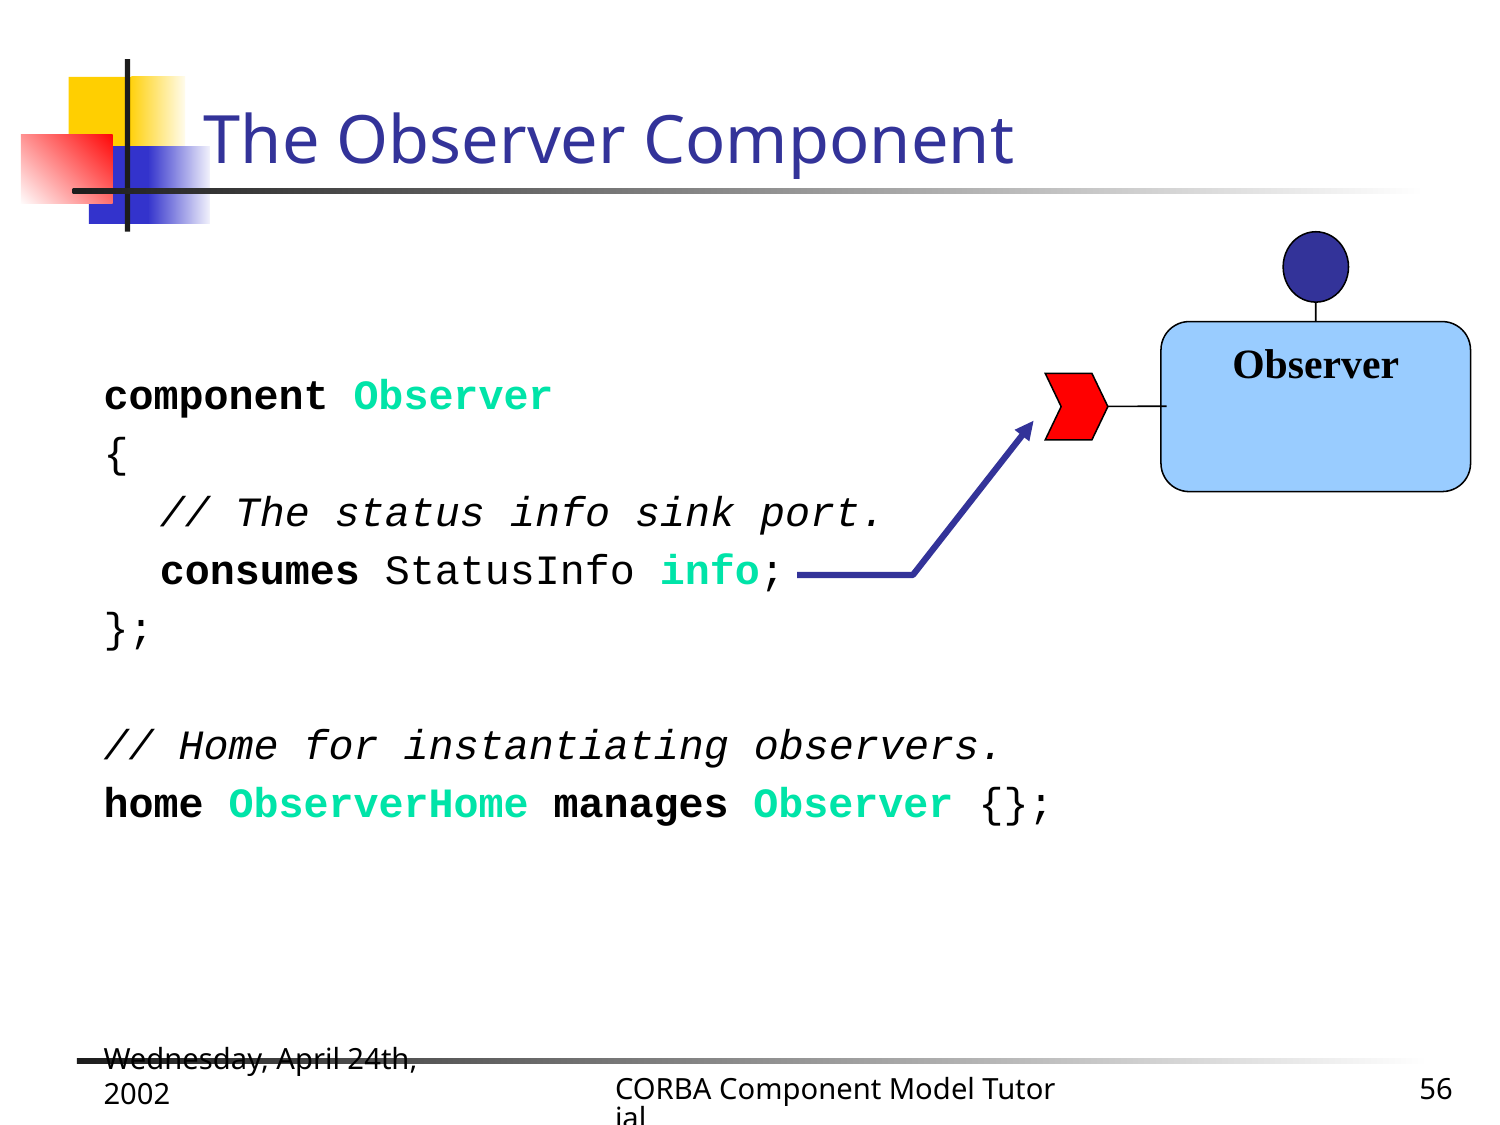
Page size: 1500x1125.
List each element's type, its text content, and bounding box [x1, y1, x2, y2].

slide_number 56 [1154, 1042, 1468, 1118]
text_box [797, 420, 1034, 576]
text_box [1045, 231, 1471, 492]
list component Observer { // The status info sink port. consumes StatusInfo info; }; // Home for instantiating observers. home ObserverHome manages Observer {}; [88, 243, 1470, 1036]
footer CORBA Component Model Tutorial [599, 1042, 1076, 1118]
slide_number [88, 1042, 504, 1118]
title The Observer Component [188, 30, 1468, 185]
